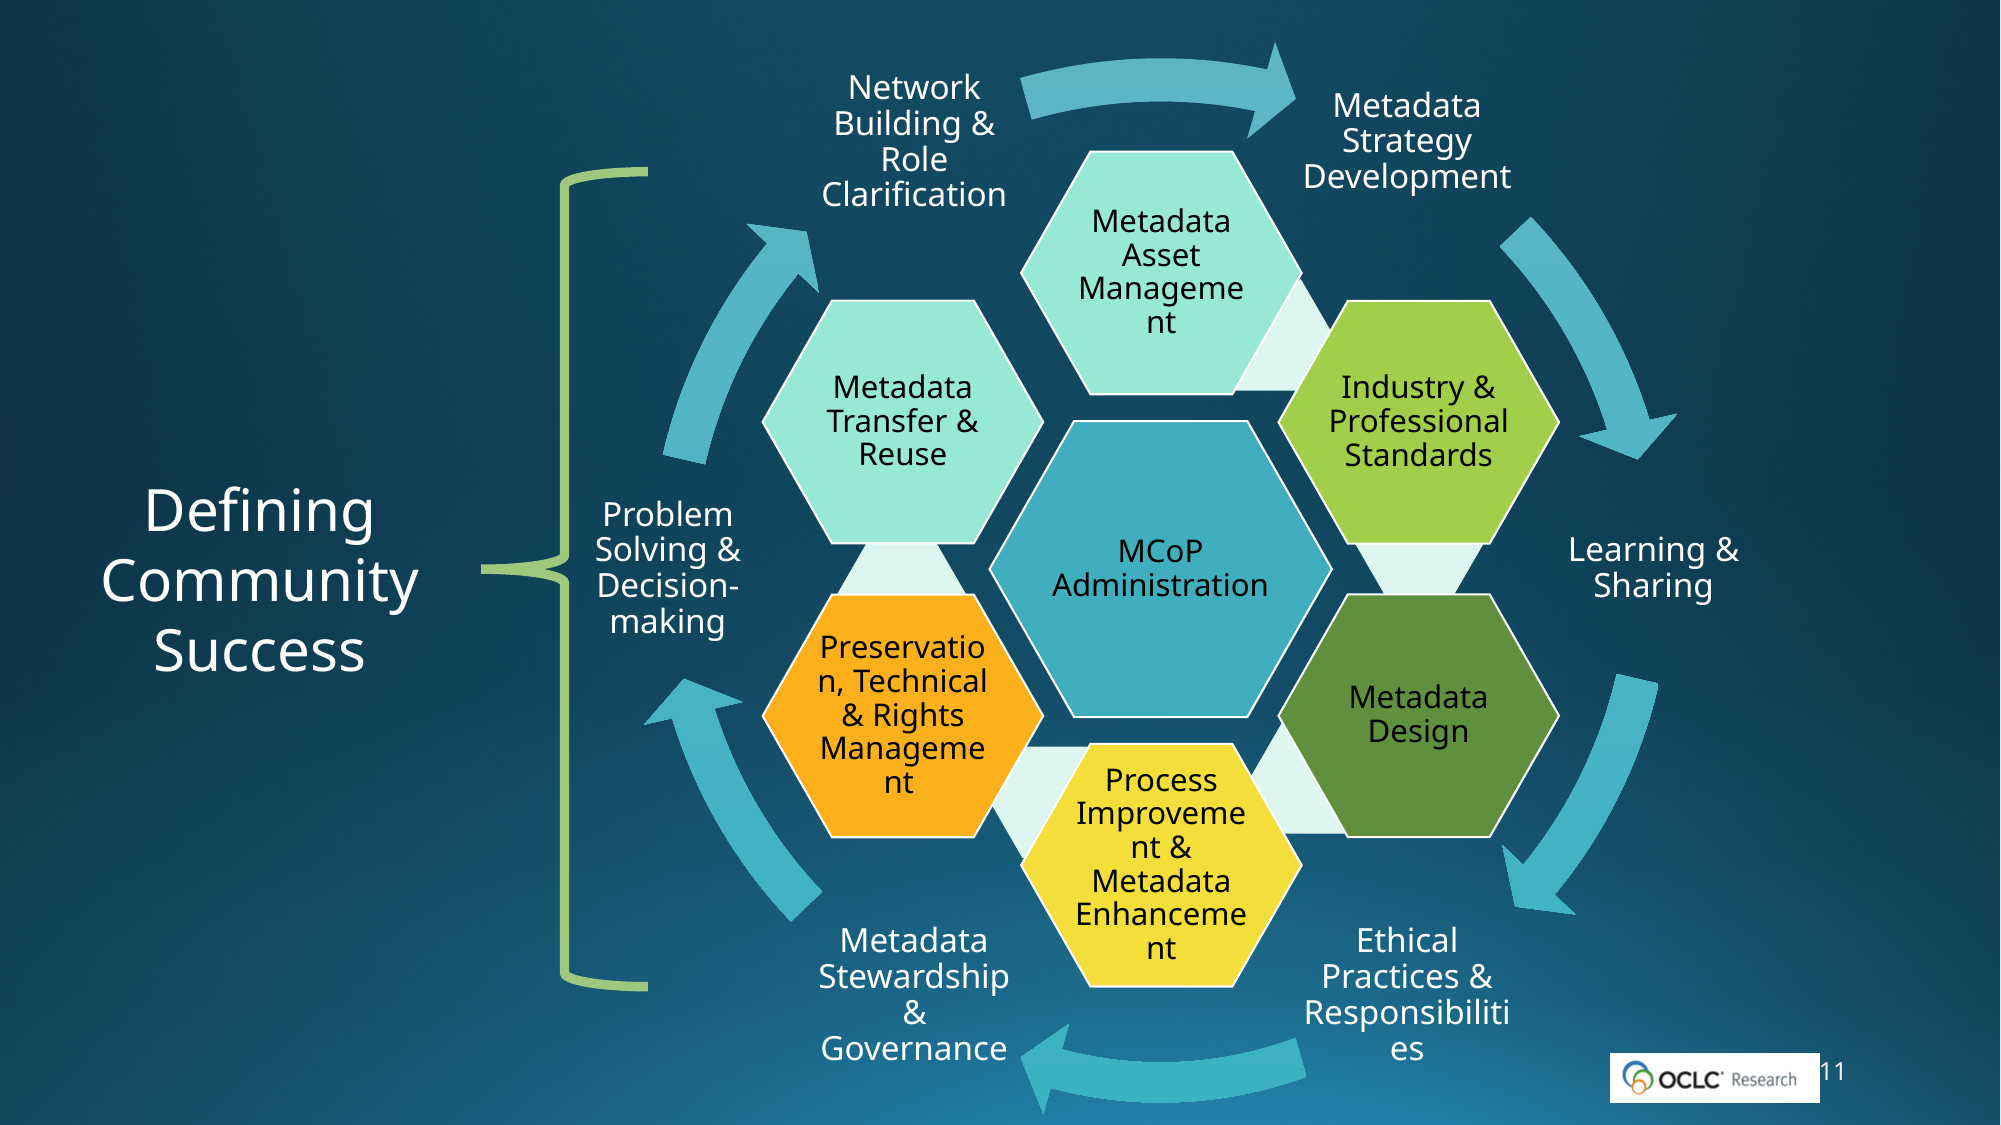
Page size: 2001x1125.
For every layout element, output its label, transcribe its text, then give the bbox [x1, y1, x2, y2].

picture [0, 0, 2001, 1125]
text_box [180, 28, 2000, 1110]
text_box Defining Community Success [75, 465, 180, 691]
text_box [658, 151, 1664, 987]
